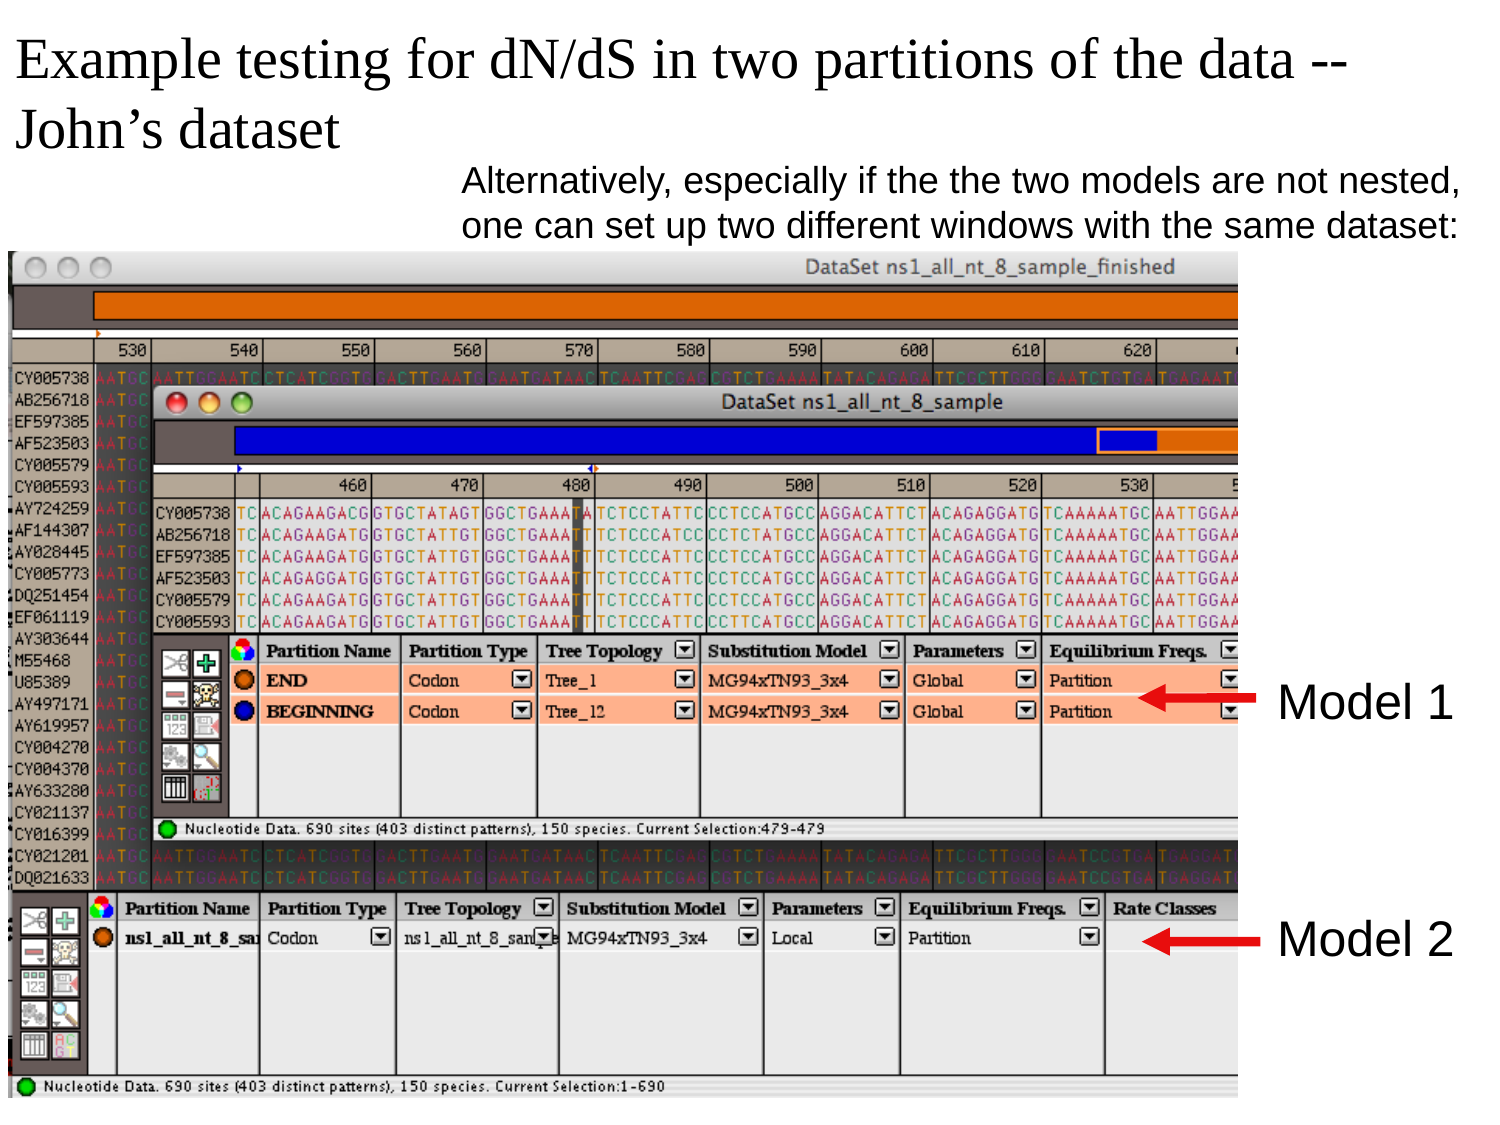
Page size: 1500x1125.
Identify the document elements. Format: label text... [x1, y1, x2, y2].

title Example testing for dN/dS in two partitions of the data -- John’s dataset [0, 0, 1500, 182]
text_box Model 1 [1262, 661, 1470, 737]
picture [8, 251, 1238, 1099]
text_box Model 2 [1262, 899, 1470, 975]
text_box Alternatively, especially if the the two models are not nested, one can set up two different windows with the same dataset: [446, 148, 1500, 254]
